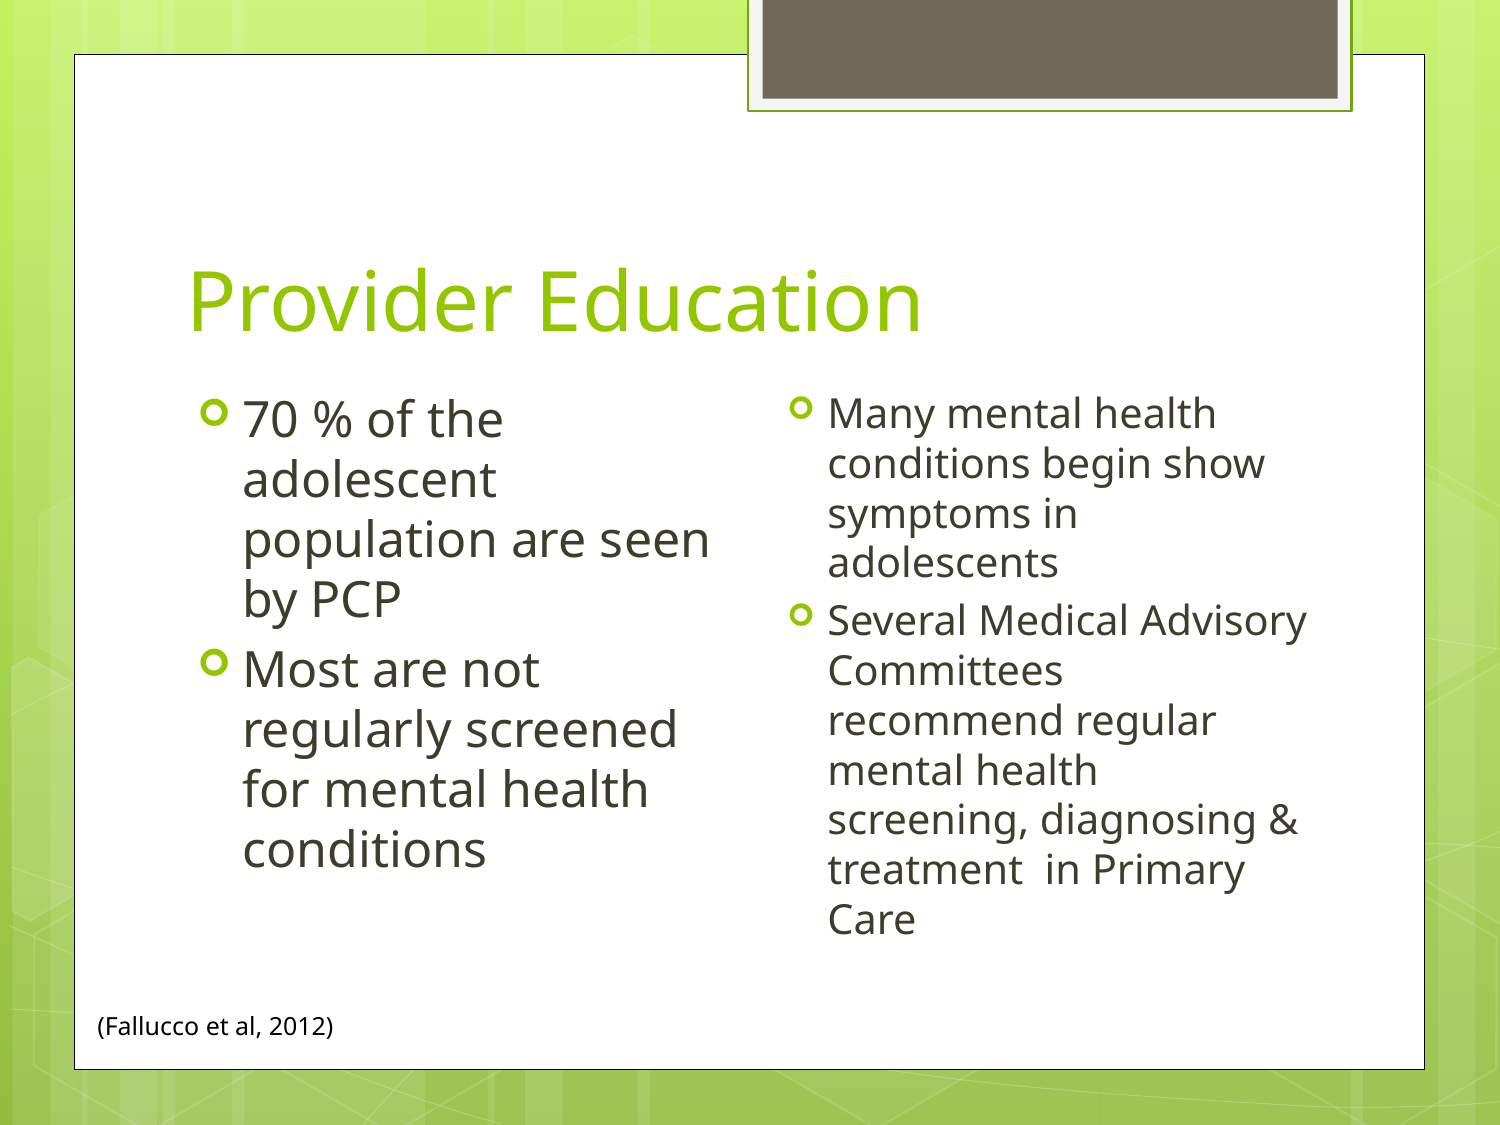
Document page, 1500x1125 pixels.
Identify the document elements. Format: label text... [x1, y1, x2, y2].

list 70 % of the adolescent population are seen by PCP Most are not regularly screened for mental health conditions [171, 379, 732, 953]
text_box (Fallucco et al, 2012) [82, 1002, 356, 1048]
list Many mental health conditions begin show symptoms in adolescents Several Medical Advisory Committees recommend regular mental health screening, diagnosing & treatment in Primary Care [761, 379, 1323, 953]
title Provider Education [171, 168, 1324, 357]
